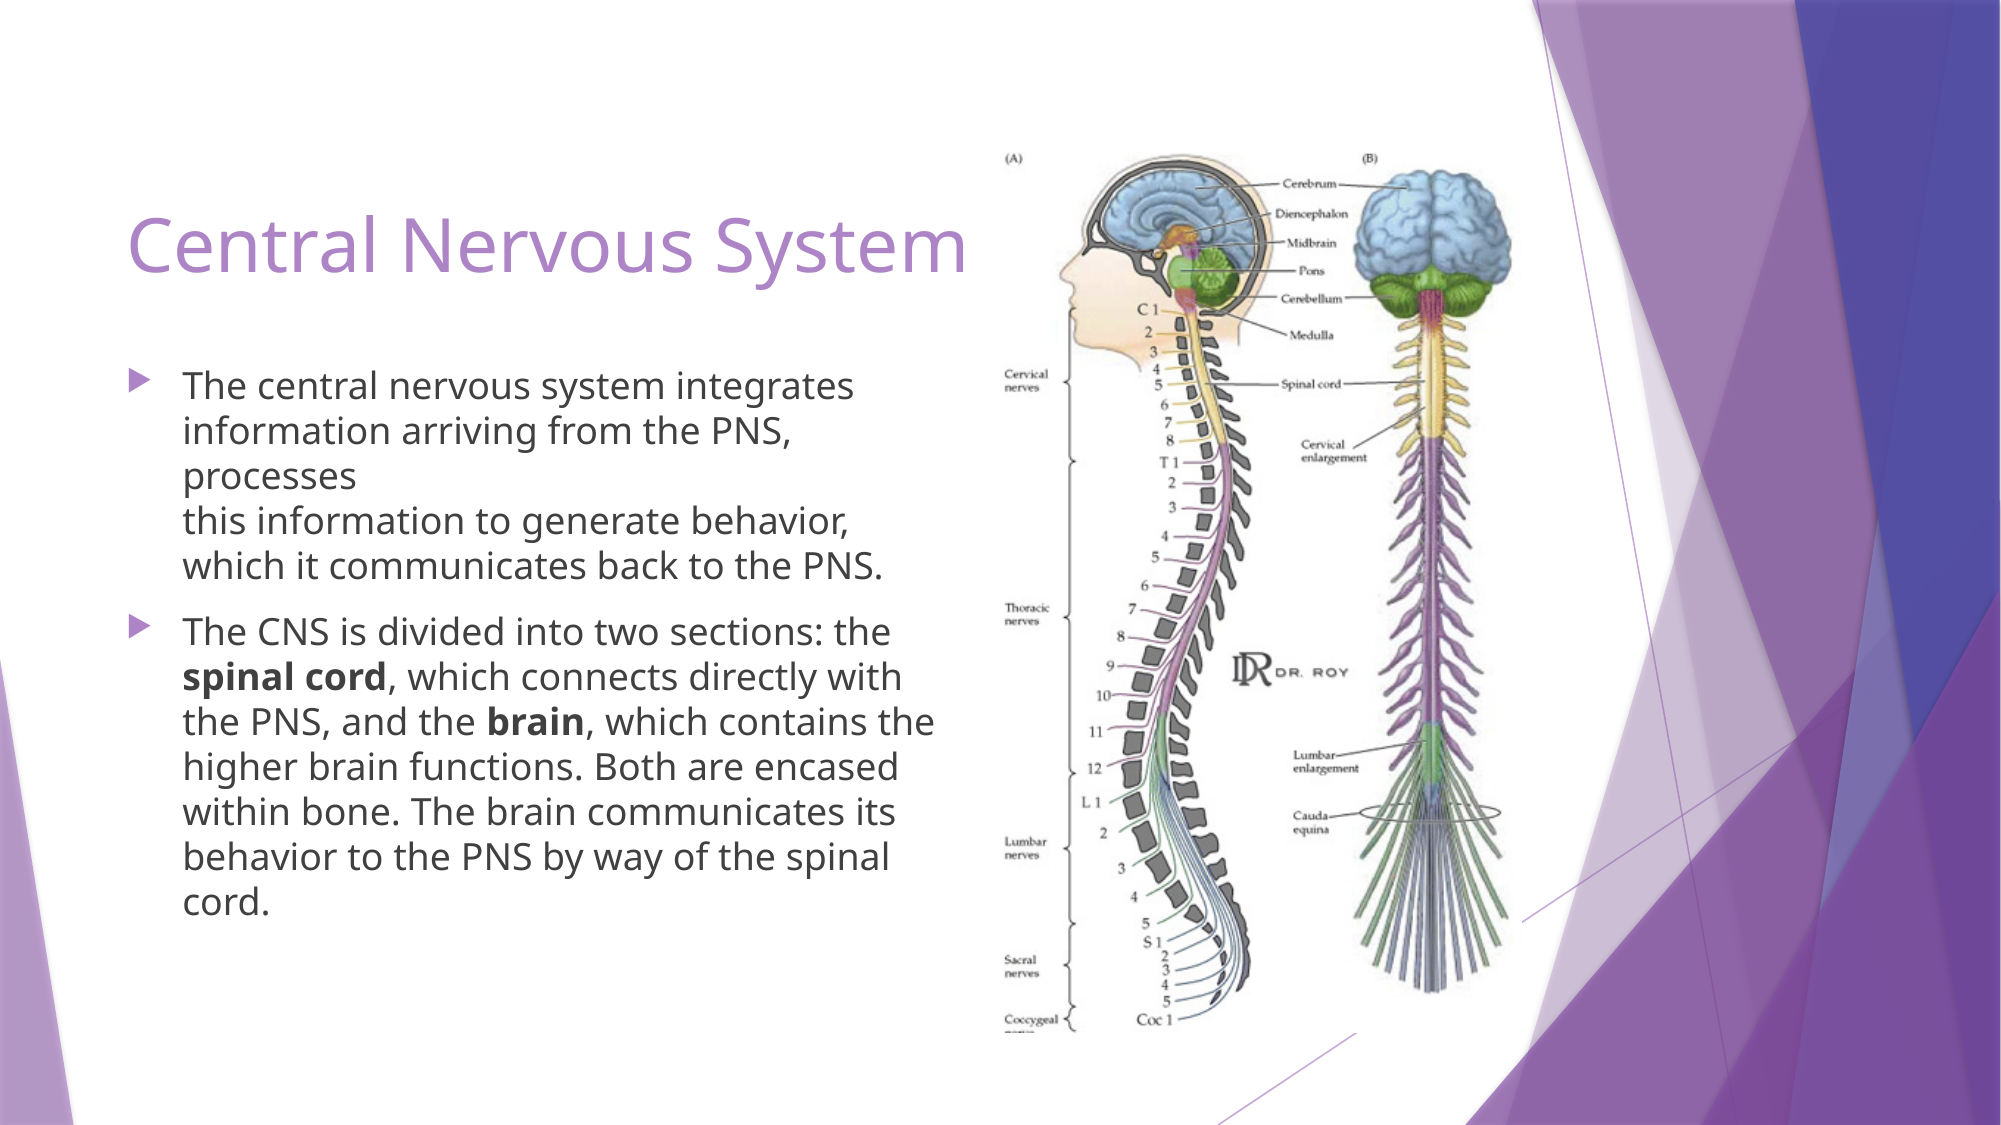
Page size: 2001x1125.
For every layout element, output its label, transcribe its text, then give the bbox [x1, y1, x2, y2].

list The central nervous system integrates information arriving from the PNS, processes this information to generate behavior, which it communicates back to the PNS. The CNS is divided into two sections: the spinal cord, which connects directly with the PNS, and the brain, which contains the higher brain functions. Both are encased within bone. The brain communicates its behavior to the PNS by way of the spinal cord. [111, 354, 953, 992]
picture [992, 150, 1522, 1034]
title Central Nervous System [111, 99, 1522, 317]
